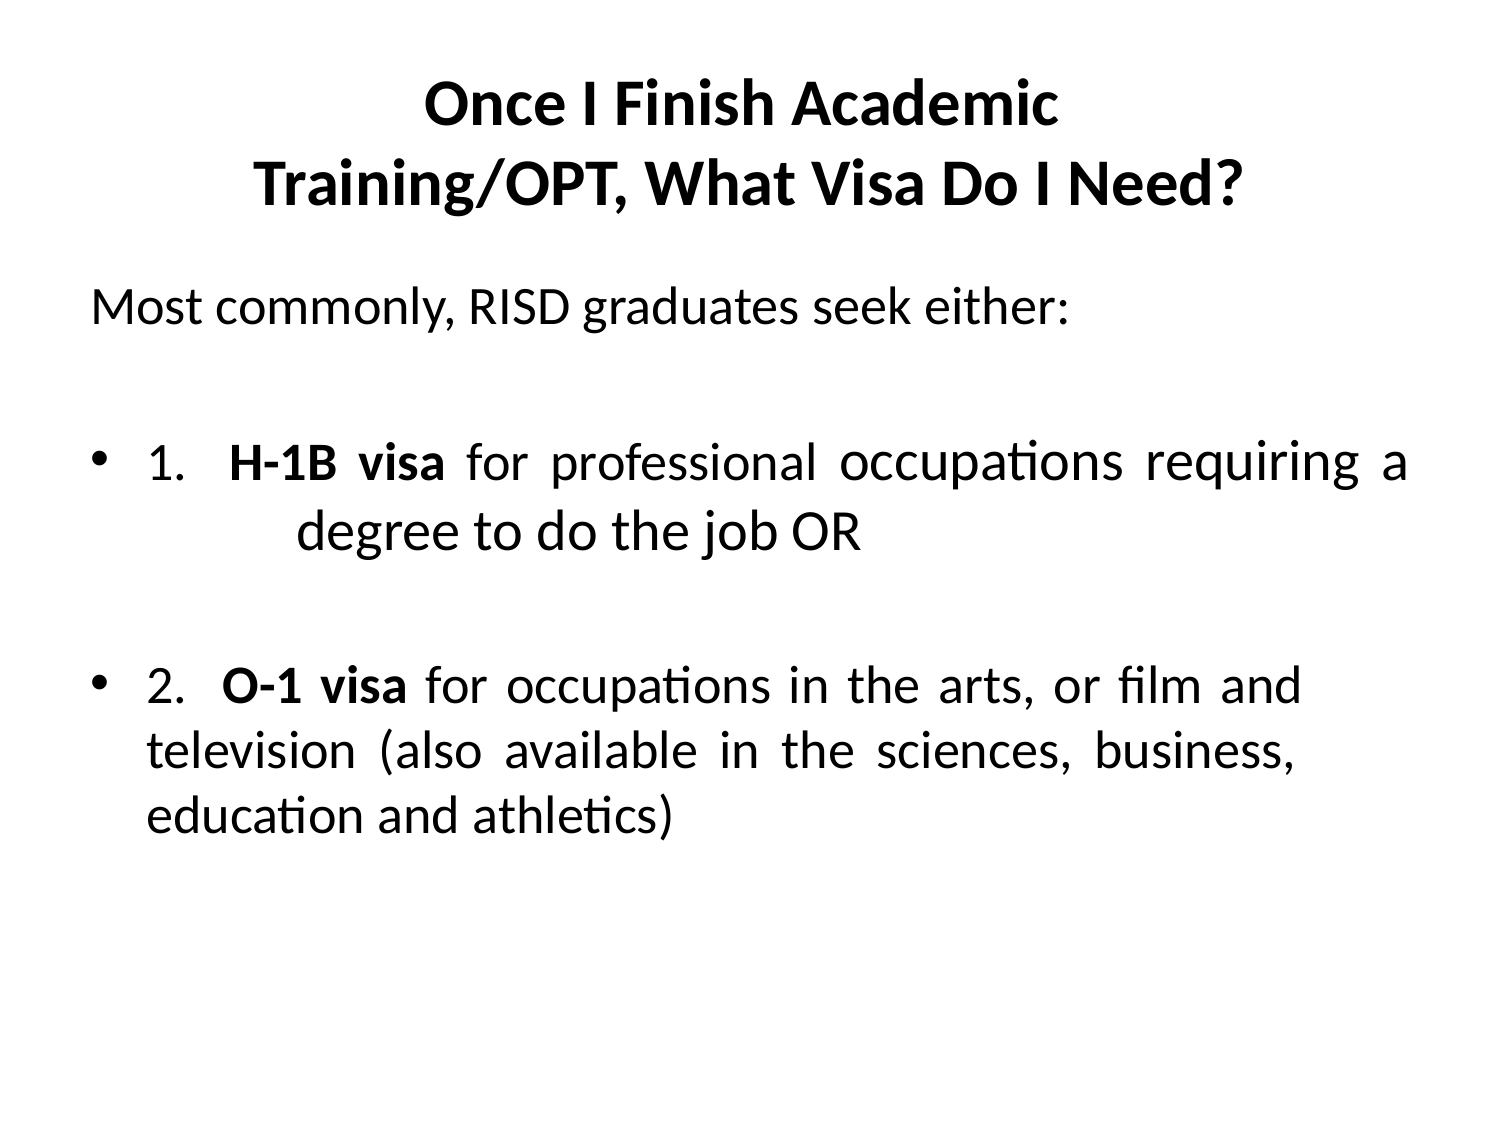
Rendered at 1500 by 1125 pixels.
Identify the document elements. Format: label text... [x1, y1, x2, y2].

list Most commonly, RISD graduates seek either: 1. H-1B visa for professional occupations requiring a degree to do the job OR 2. O-1 visa for occupations in the arts, or film and television (also available in the sciences, business, education and athletics) [75, 262, 1425, 1005]
title Once I Finish Academic Training/OPT, What Visa Do I Need? [75, 45, 1425, 233]
